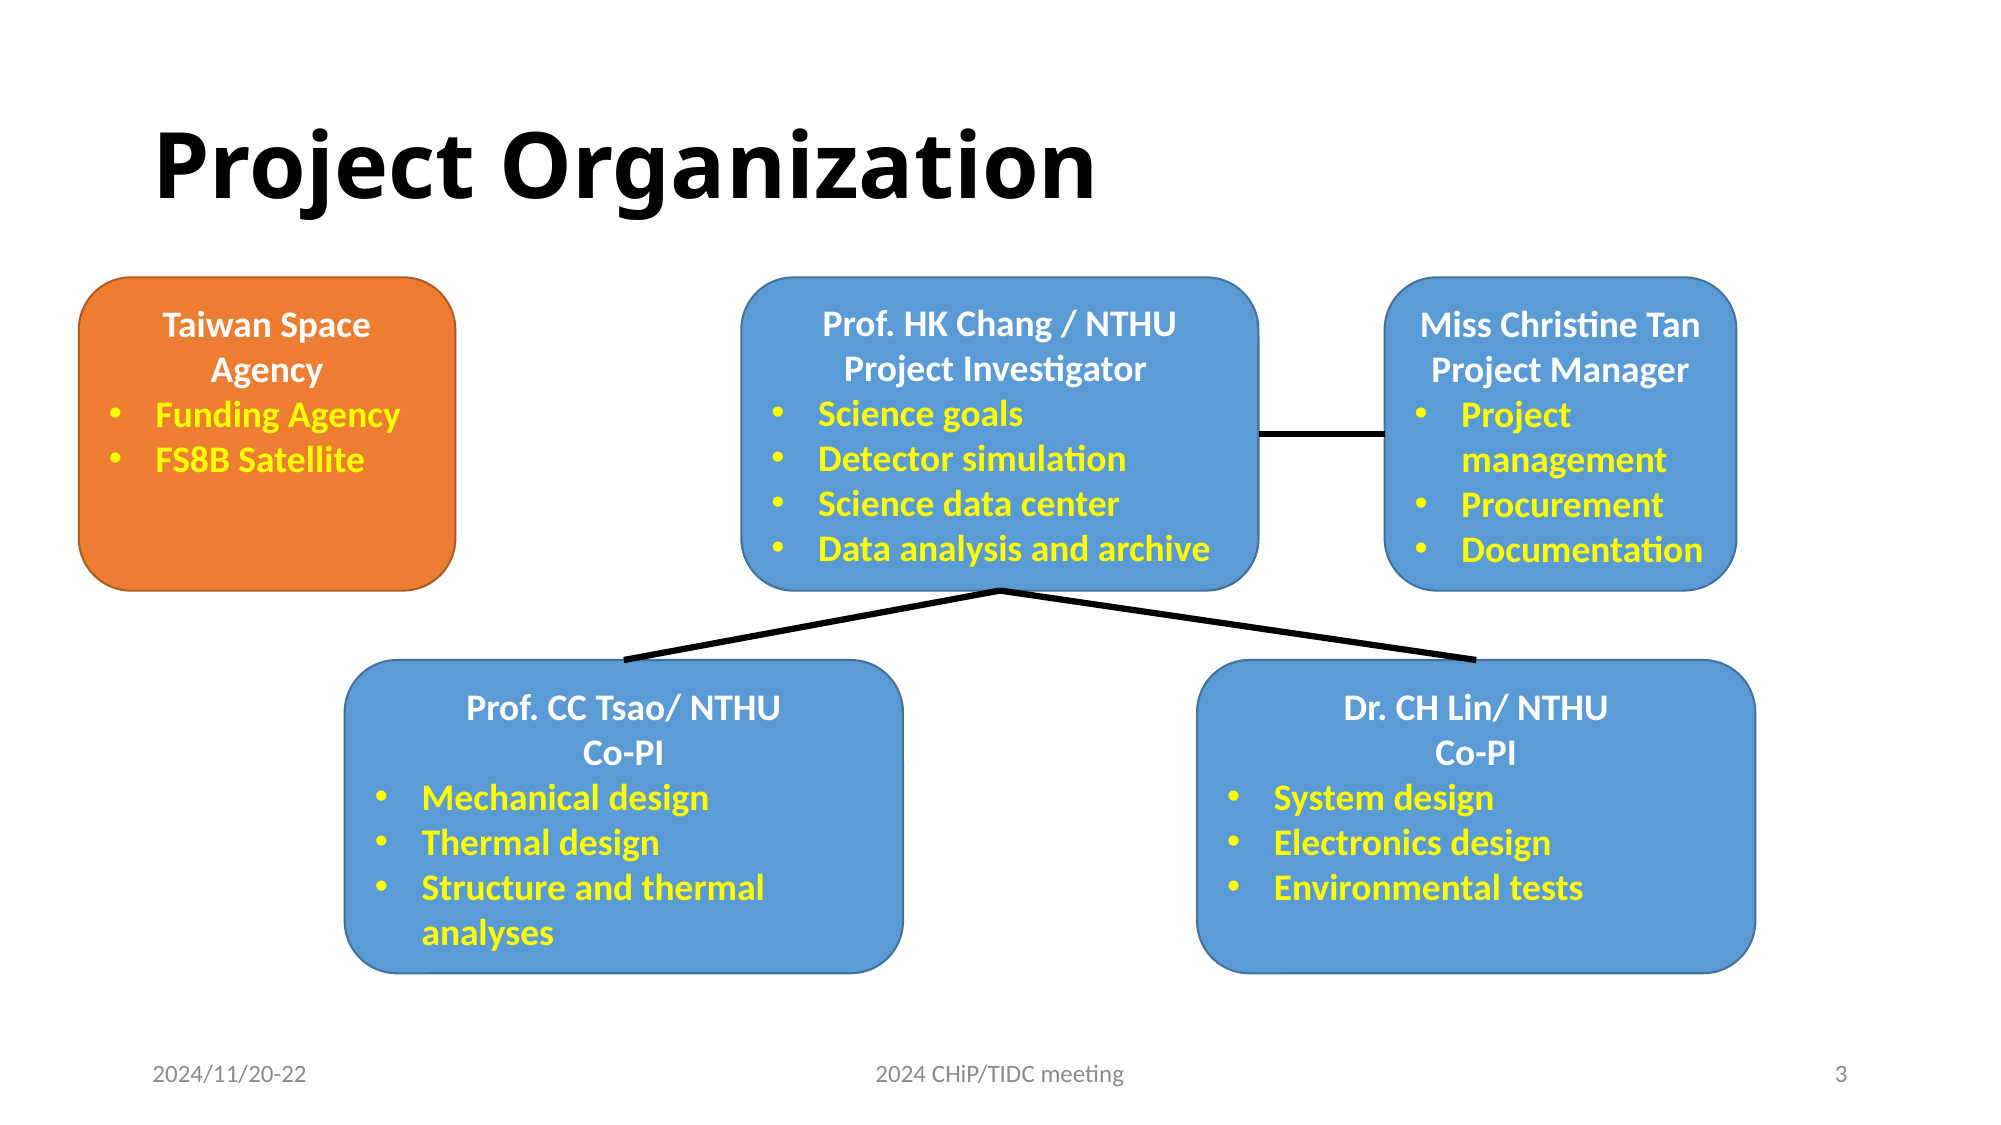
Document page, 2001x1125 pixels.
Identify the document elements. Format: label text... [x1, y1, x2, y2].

text_box Miss Christine Tan Project Manager Project management Procurement Documentation [1383, 276, 1738, 592]
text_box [999, 590, 1477, 660]
title Project Organization [137, 59, 1863, 278]
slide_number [137, 1042, 588, 1103]
text_box Dr. CH Lin/ NTHU Co-PI System design Electronics design Environmental tests [1196, 658, 1757, 975]
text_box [623, 590, 999, 660]
text_box Prof. CC Tsao/ NTHU Co-PI Mechanical design Thermal design Structure and thermal analyses [343, 658, 905, 975]
slide_number 3 [1412, 1042, 1863, 1103]
footer 2024 CHiP/TIDC meeting [662, 1042, 1338, 1103]
text_box Taiwan Space Agency Funding Agency FS8B Satellite [77, 276, 457, 592]
text_box Prof. HK Chang / NTHU Project Investigator Science goals Detector simulation Science data center Data analysis and archive [740, 276, 1260, 590]
